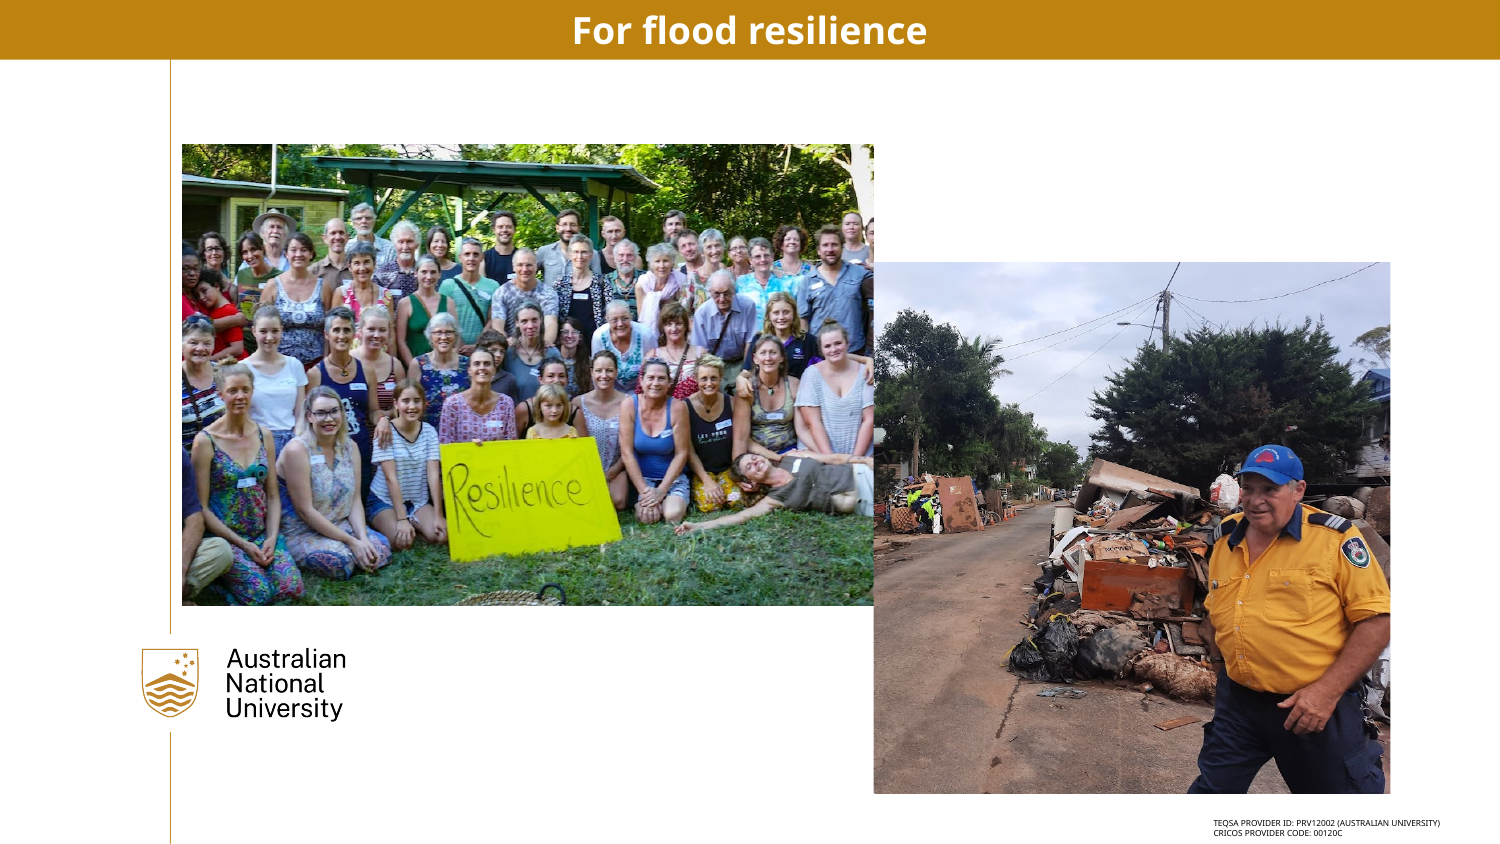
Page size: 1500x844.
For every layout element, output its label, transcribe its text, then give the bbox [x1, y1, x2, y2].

text_box For flood resilience [0, 0, 1500, 60]
picture [100, 60, 1391, 844]
